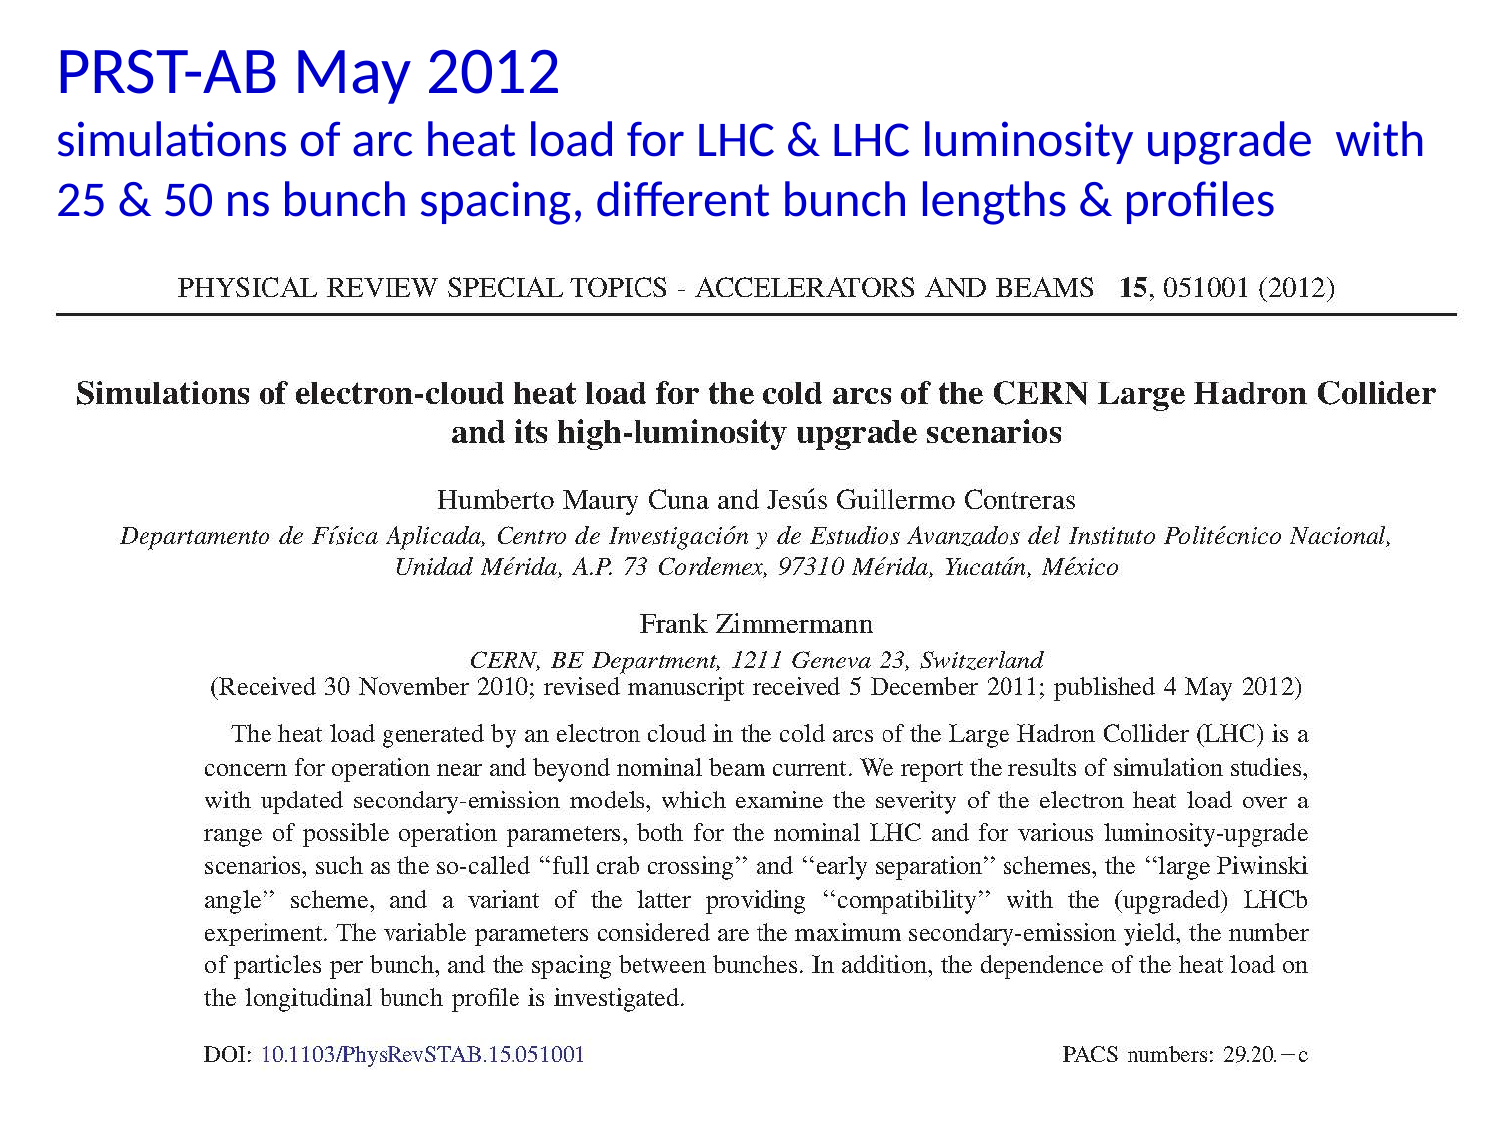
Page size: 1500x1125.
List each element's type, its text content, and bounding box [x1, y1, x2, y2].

text_box PRST-AB May 2012 simulations of arc heat load for LHC & LHC luminosity upgrade with 25 & 50 ns bunch spacing, different bunch lengths & profiles [41, 19, 1447, 234]
picture [19, 243, 1500, 1083]
